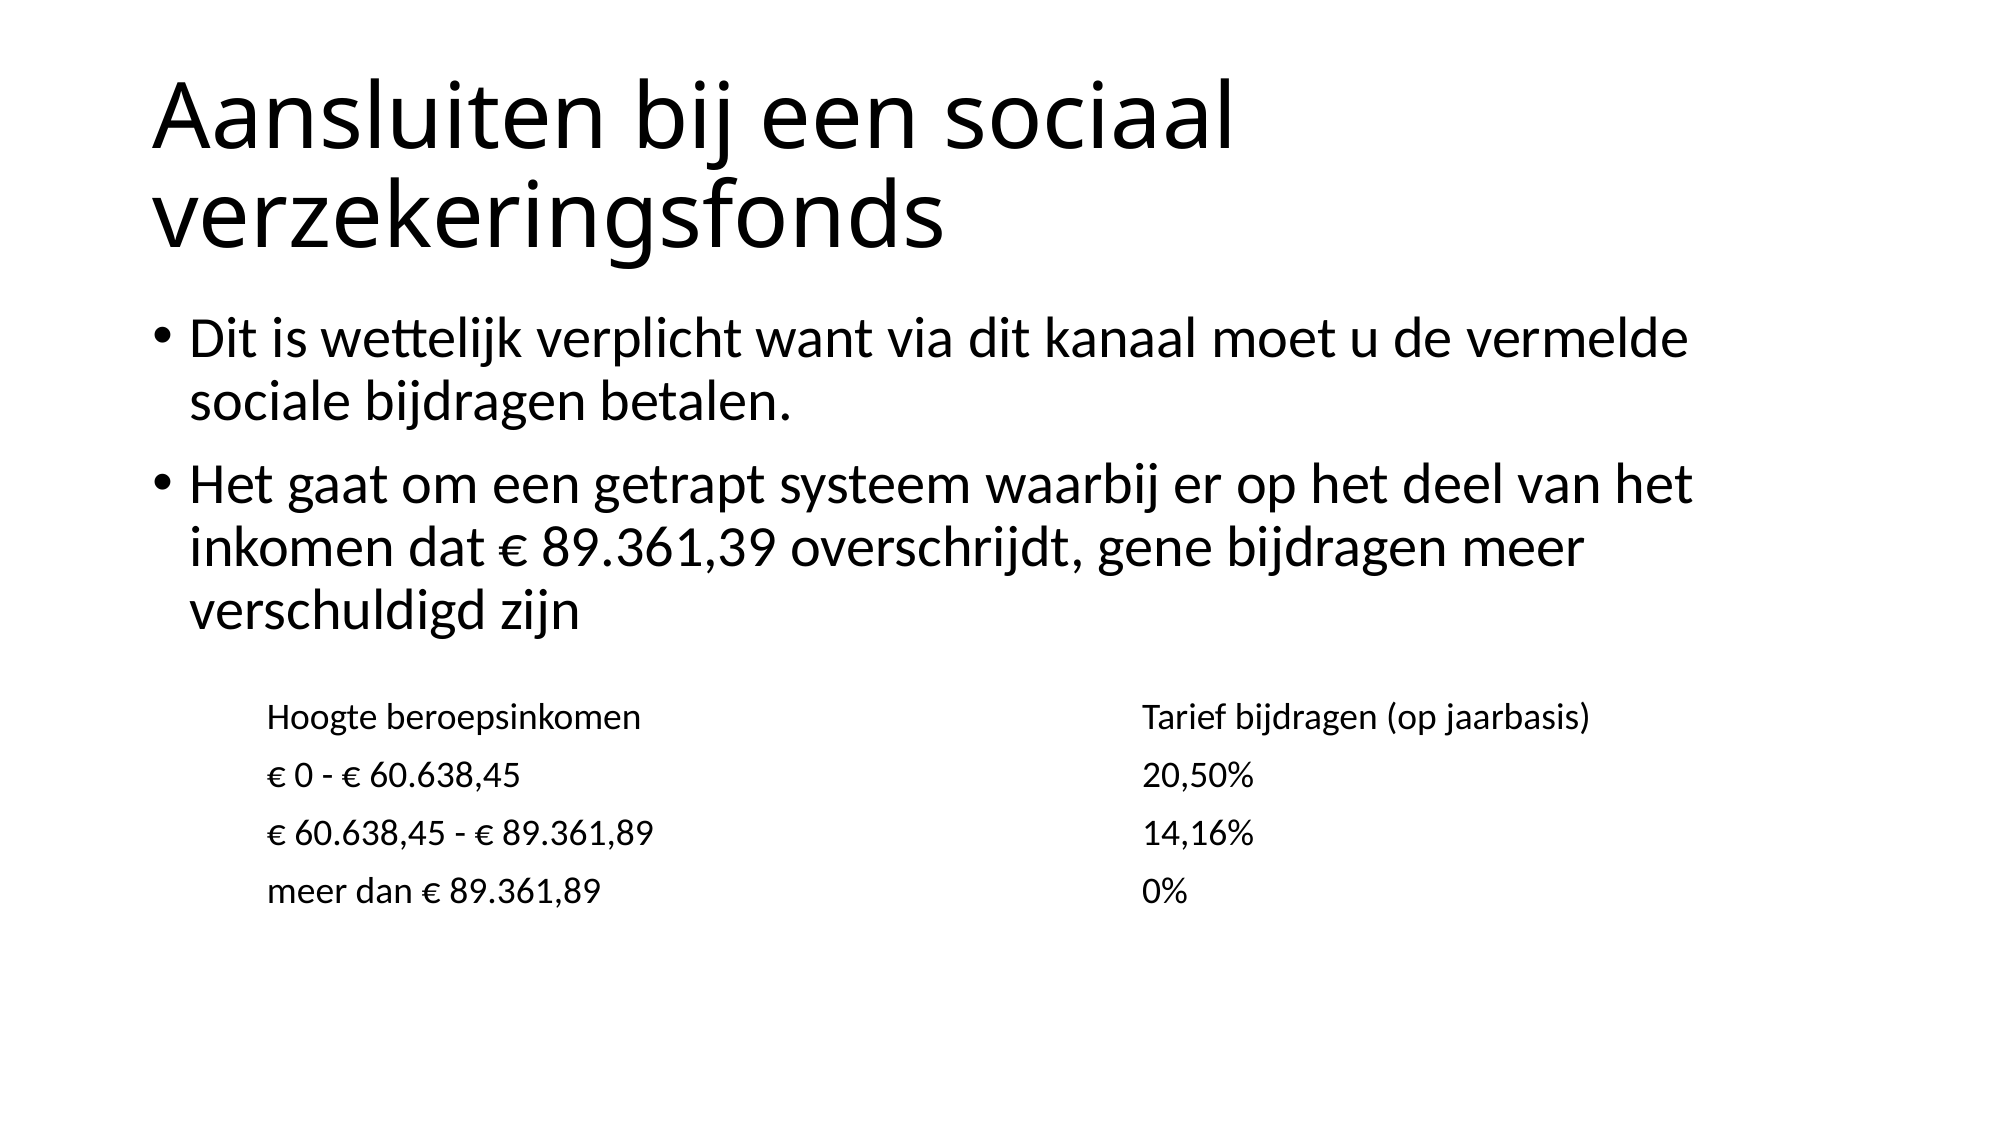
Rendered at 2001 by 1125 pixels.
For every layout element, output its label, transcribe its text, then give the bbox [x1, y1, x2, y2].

table_cell 0% [1127, 866, 2000, 924]
table_header Tarief bijdragen (op jaarbasis) [1127, 691, 2000, 749]
table_cell 20,50% [1127, 749, 2000, 807]
title Aansluiten bij een sociaal verzekeringsfonds [137, 59, 1863, 278]
table_cell € 60.638,45 - € 89.361,89 [252, 807, 1127, 866]
list Dit is wettelijk verplicht want via dit kanaal moet u de vermelde sociale bijdragen betalen. Het gaat om een getrapt systeem waarbij er op het deel van het inkomen dat € 89.361,39 overschrijdt, gene bijdragen meer verschuldigd zijn [137, 299, 1863, 1014]
table_cell € 0 - € 60.638,45 [252, 749, 1127, 807]
table_header Hoogte beroepsinkomen [252, 691, 1127, 749]
table_cell 14,16% [1127, 807, 2000, 866]
table_cell meer dan € 89.361,89 [252, 866, 1127, 924]
